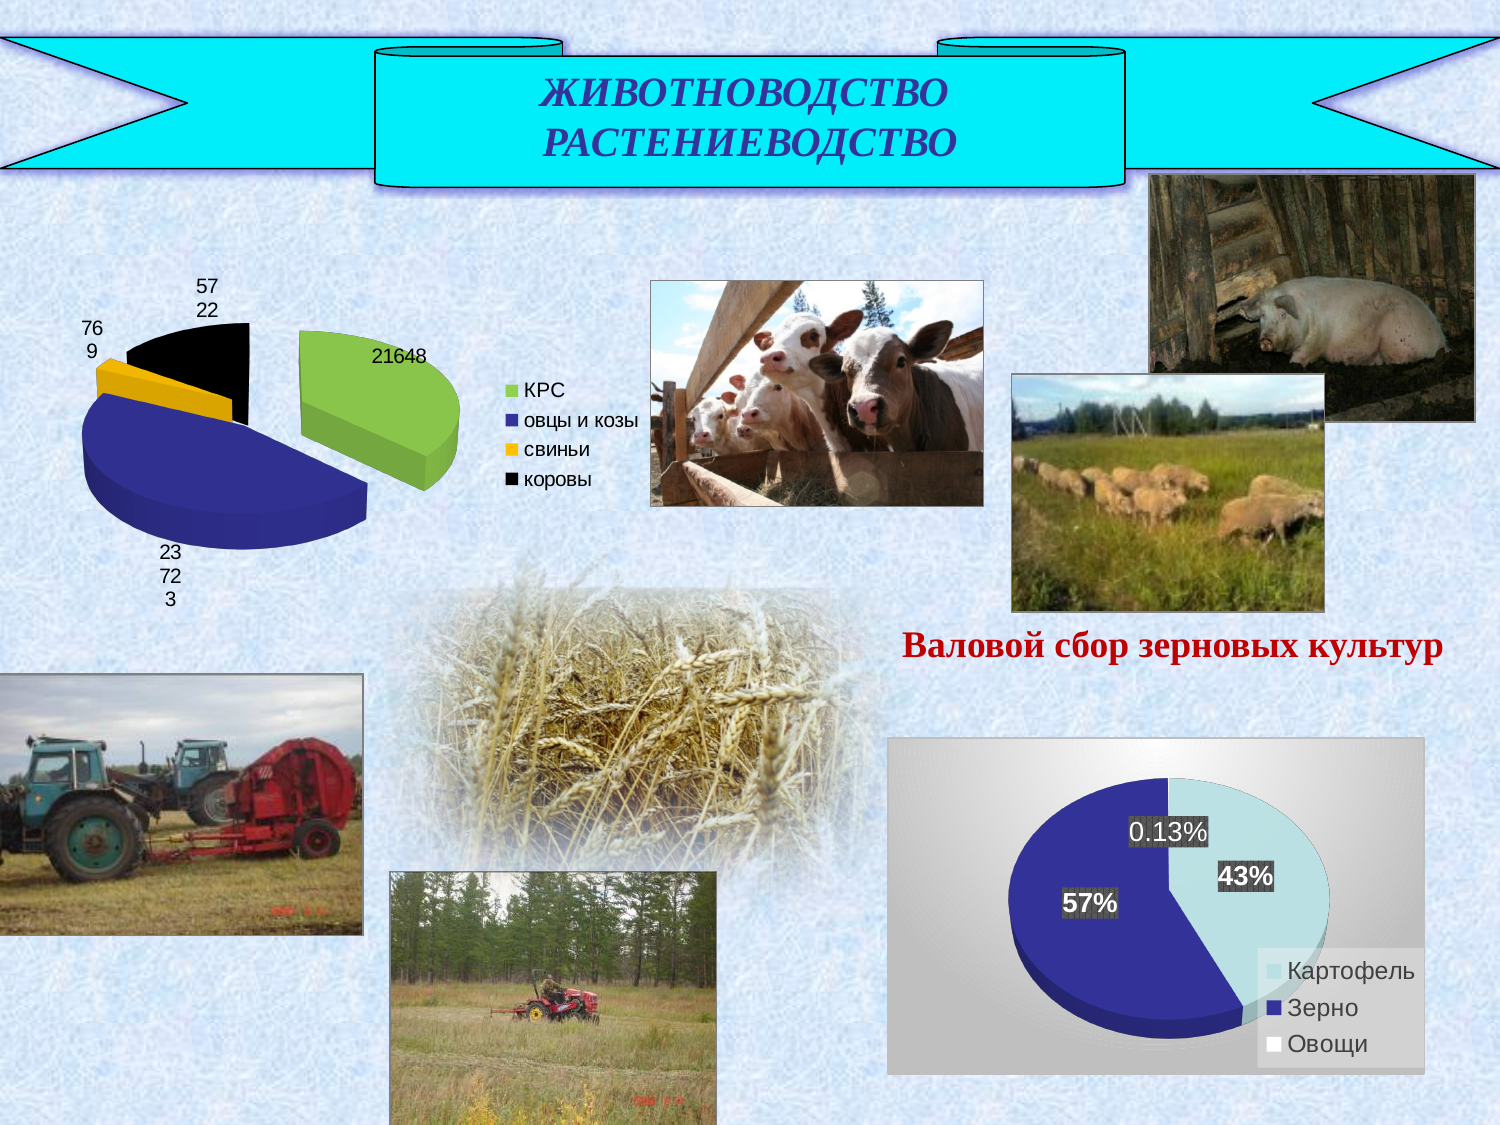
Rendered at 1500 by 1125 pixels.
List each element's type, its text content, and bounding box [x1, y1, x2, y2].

text_box [0, 37, 1500, 188]
picture [0, 42, 166, 166]
chart [887, 737, 1426, 1076]
picture [0, 174, 1500, 1125]
picture [0, 0, 1500, 53]
chart [24, 257, 658, 612]
text_box ЖИВОТНОВОДСТВО РАСТЕНИЕВОДСТВО [456, 56, 1044, 172]
picture [1012, 174, 1500, 612]
text_box Валовой сбор зерновых культур [923, 612, 1500, 673]
picture [1337, 45, 1500, 164]
